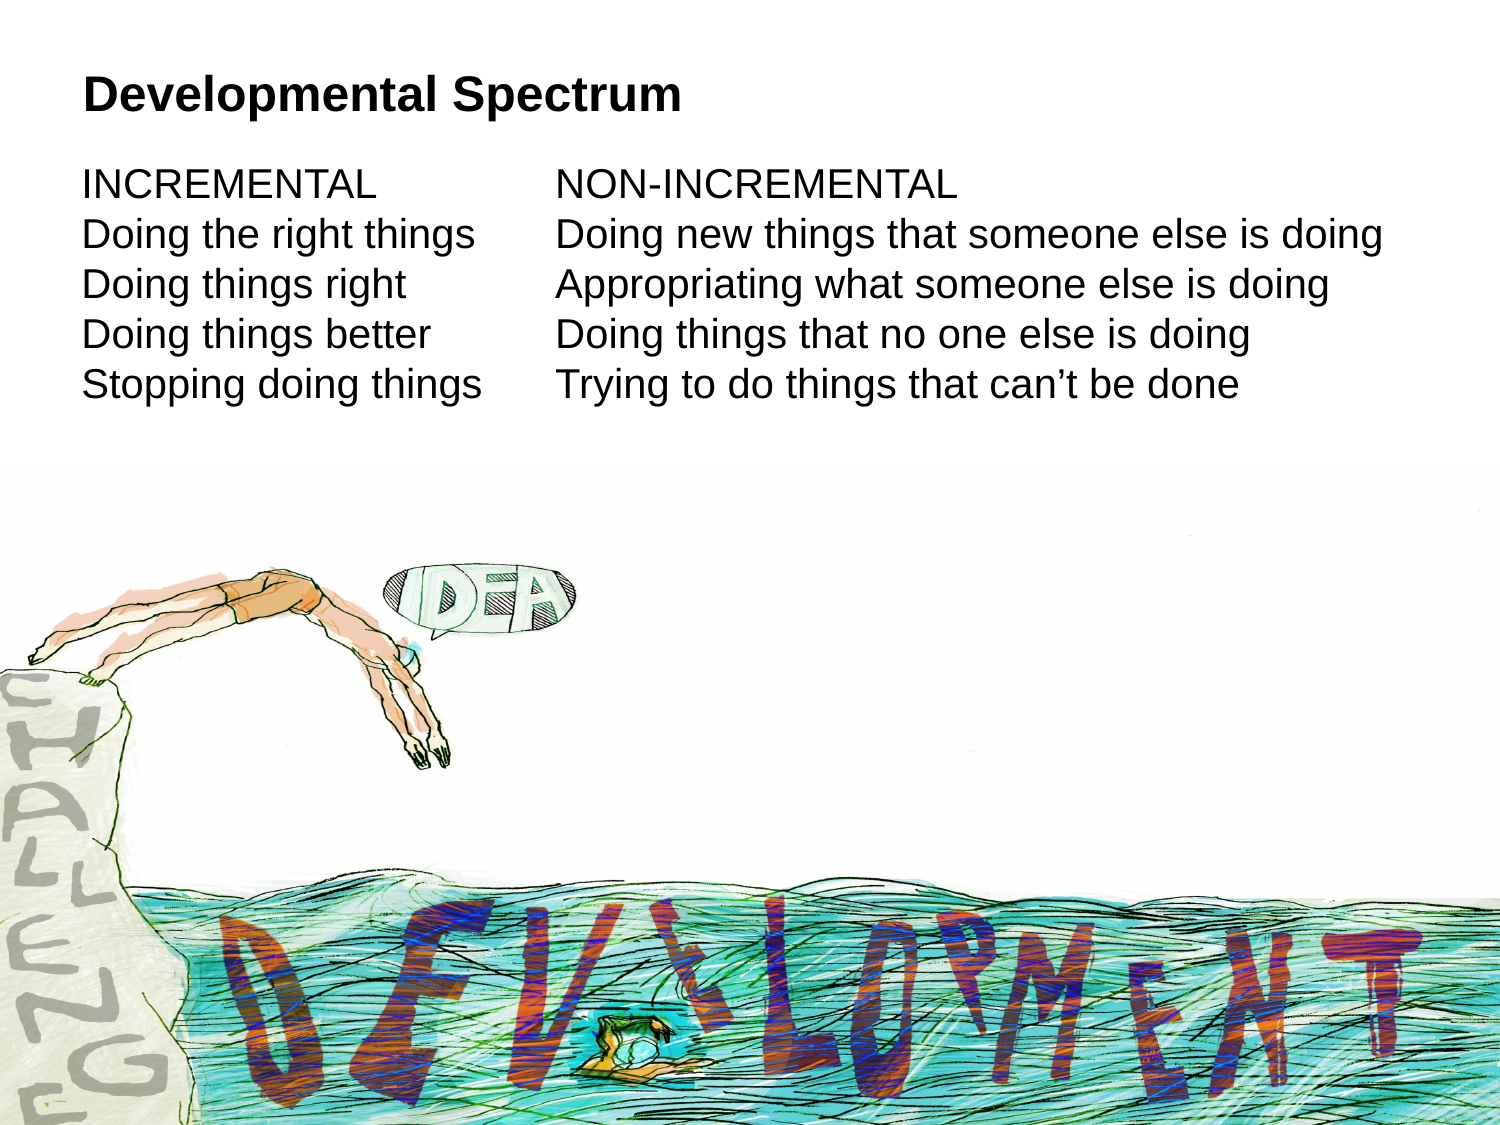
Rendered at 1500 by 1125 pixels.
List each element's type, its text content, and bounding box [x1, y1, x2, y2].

text_box INCREMENTAL Doing the right things Doing things right Doing things better Stopping doing things [66, 149, 498, 414]
text_box NON-INCREMENTAL Doing new things that someone else is doing Appropriating what someone else is doing Doing things that no one else is doing Trying to do things that can’t be done [540, 148, 1400, 464]
text_box Developmental Spectrum [68, 54, 698, 130]
picture [0, 467, 1500, 1125]
